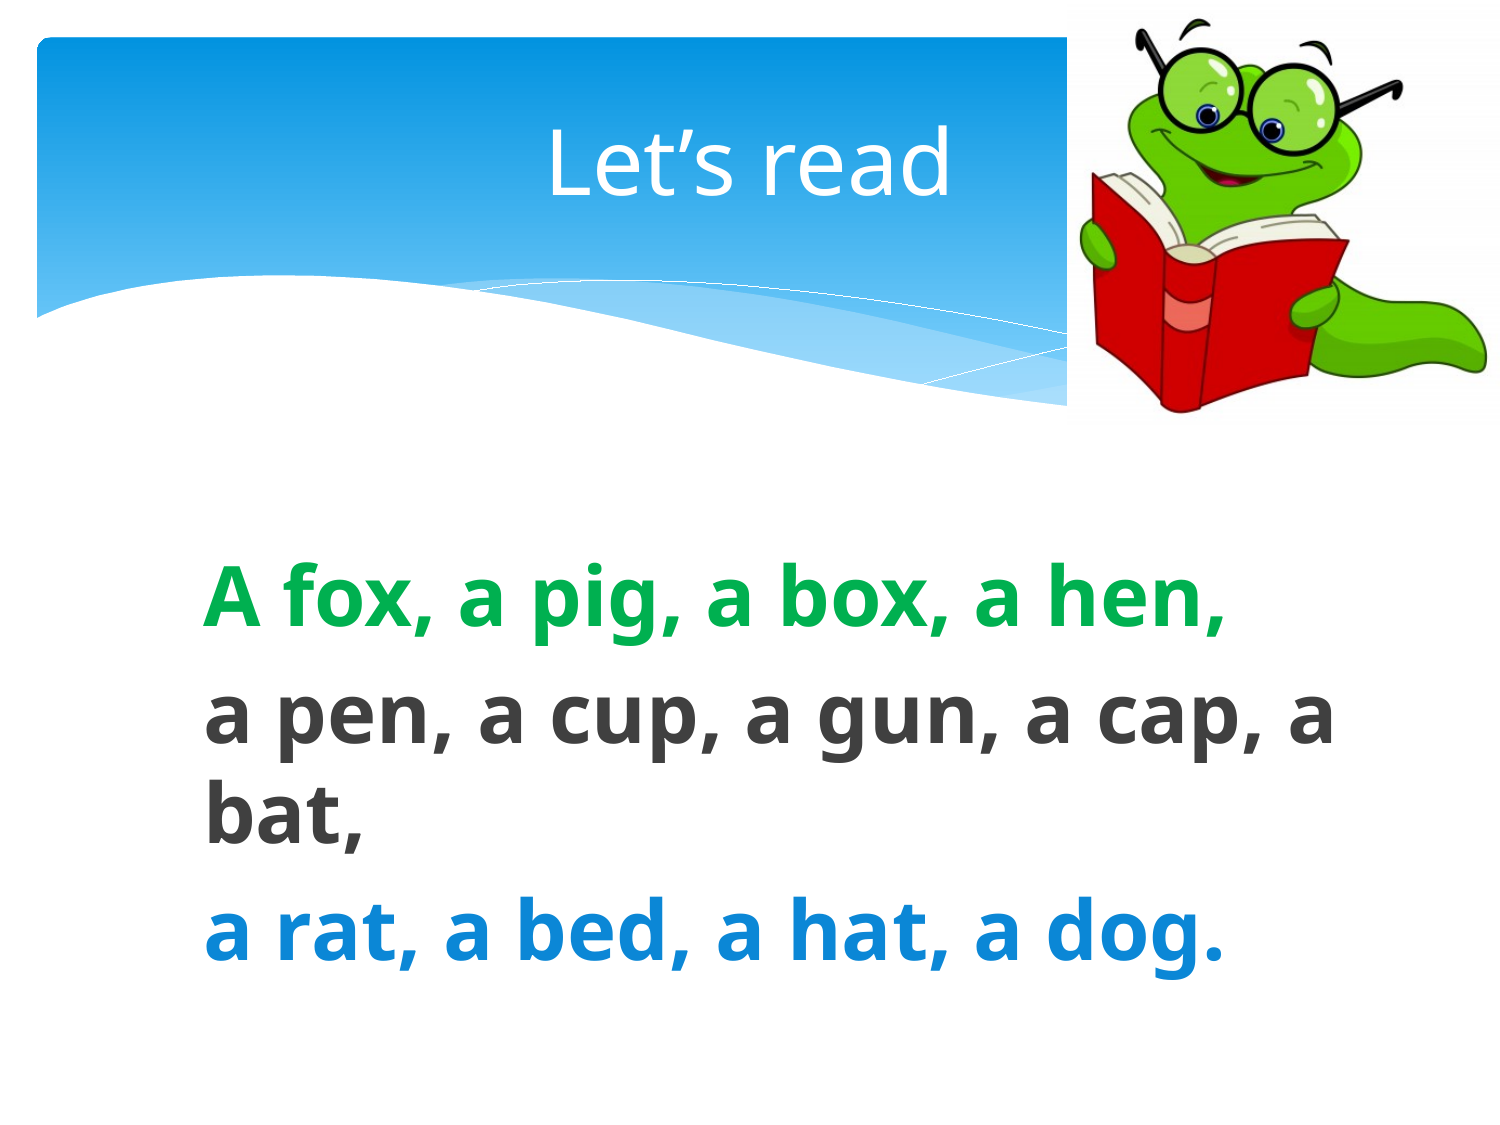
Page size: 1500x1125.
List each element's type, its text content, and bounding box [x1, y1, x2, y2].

list A fox, a pig, a box, a hen, a pen, a cup, a gun, a cap, a bat, a rat, a bed, a hat, a dog. [143, 302, 1359, 1005]
picture [1067, 4, 1500, 428]
title Let’s read [75, 55, 1061, 261]
